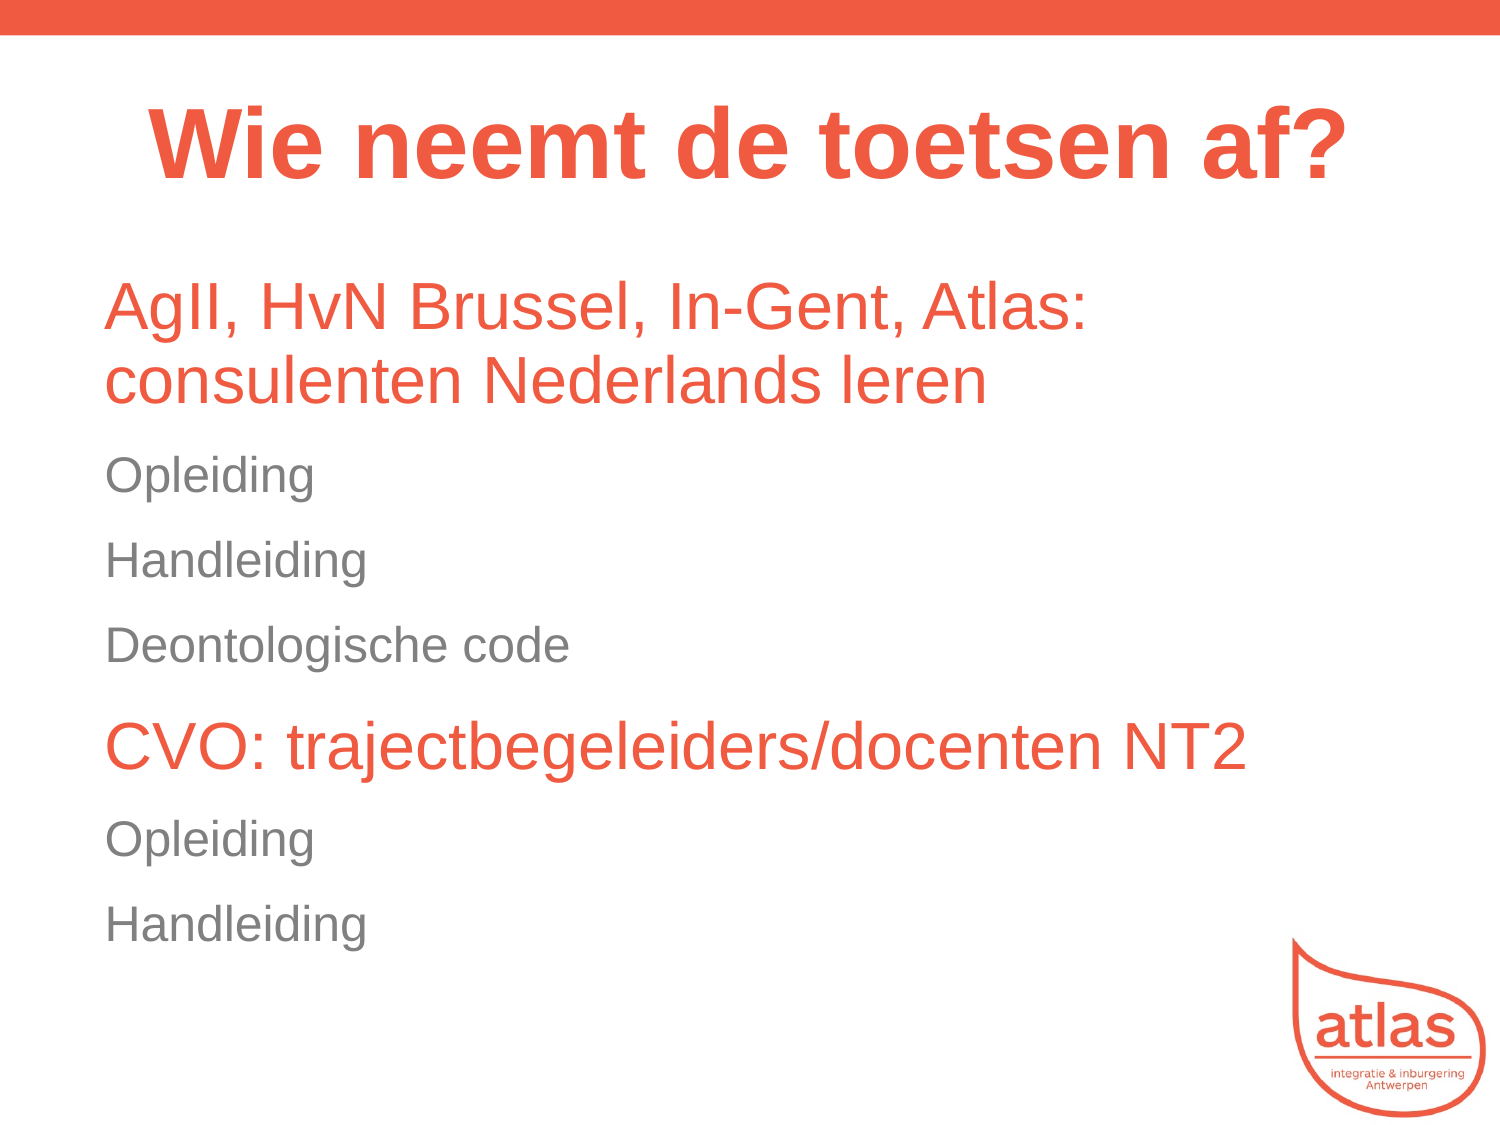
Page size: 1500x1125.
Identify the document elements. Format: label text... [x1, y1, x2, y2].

title Wie neemt de toetsen af? [75, 45, 1425, 233]
picture [1282, 928, 1496, 1125]
list AgII, HvN Brussel, In-Gent, Atlas: consulenten Nederlands leren Opleiding Handleiding Deontologische code CVO: trajectbegeleiders/docenten NT2 Opleiding Handleiding [75, 262, 1425, 1005]
